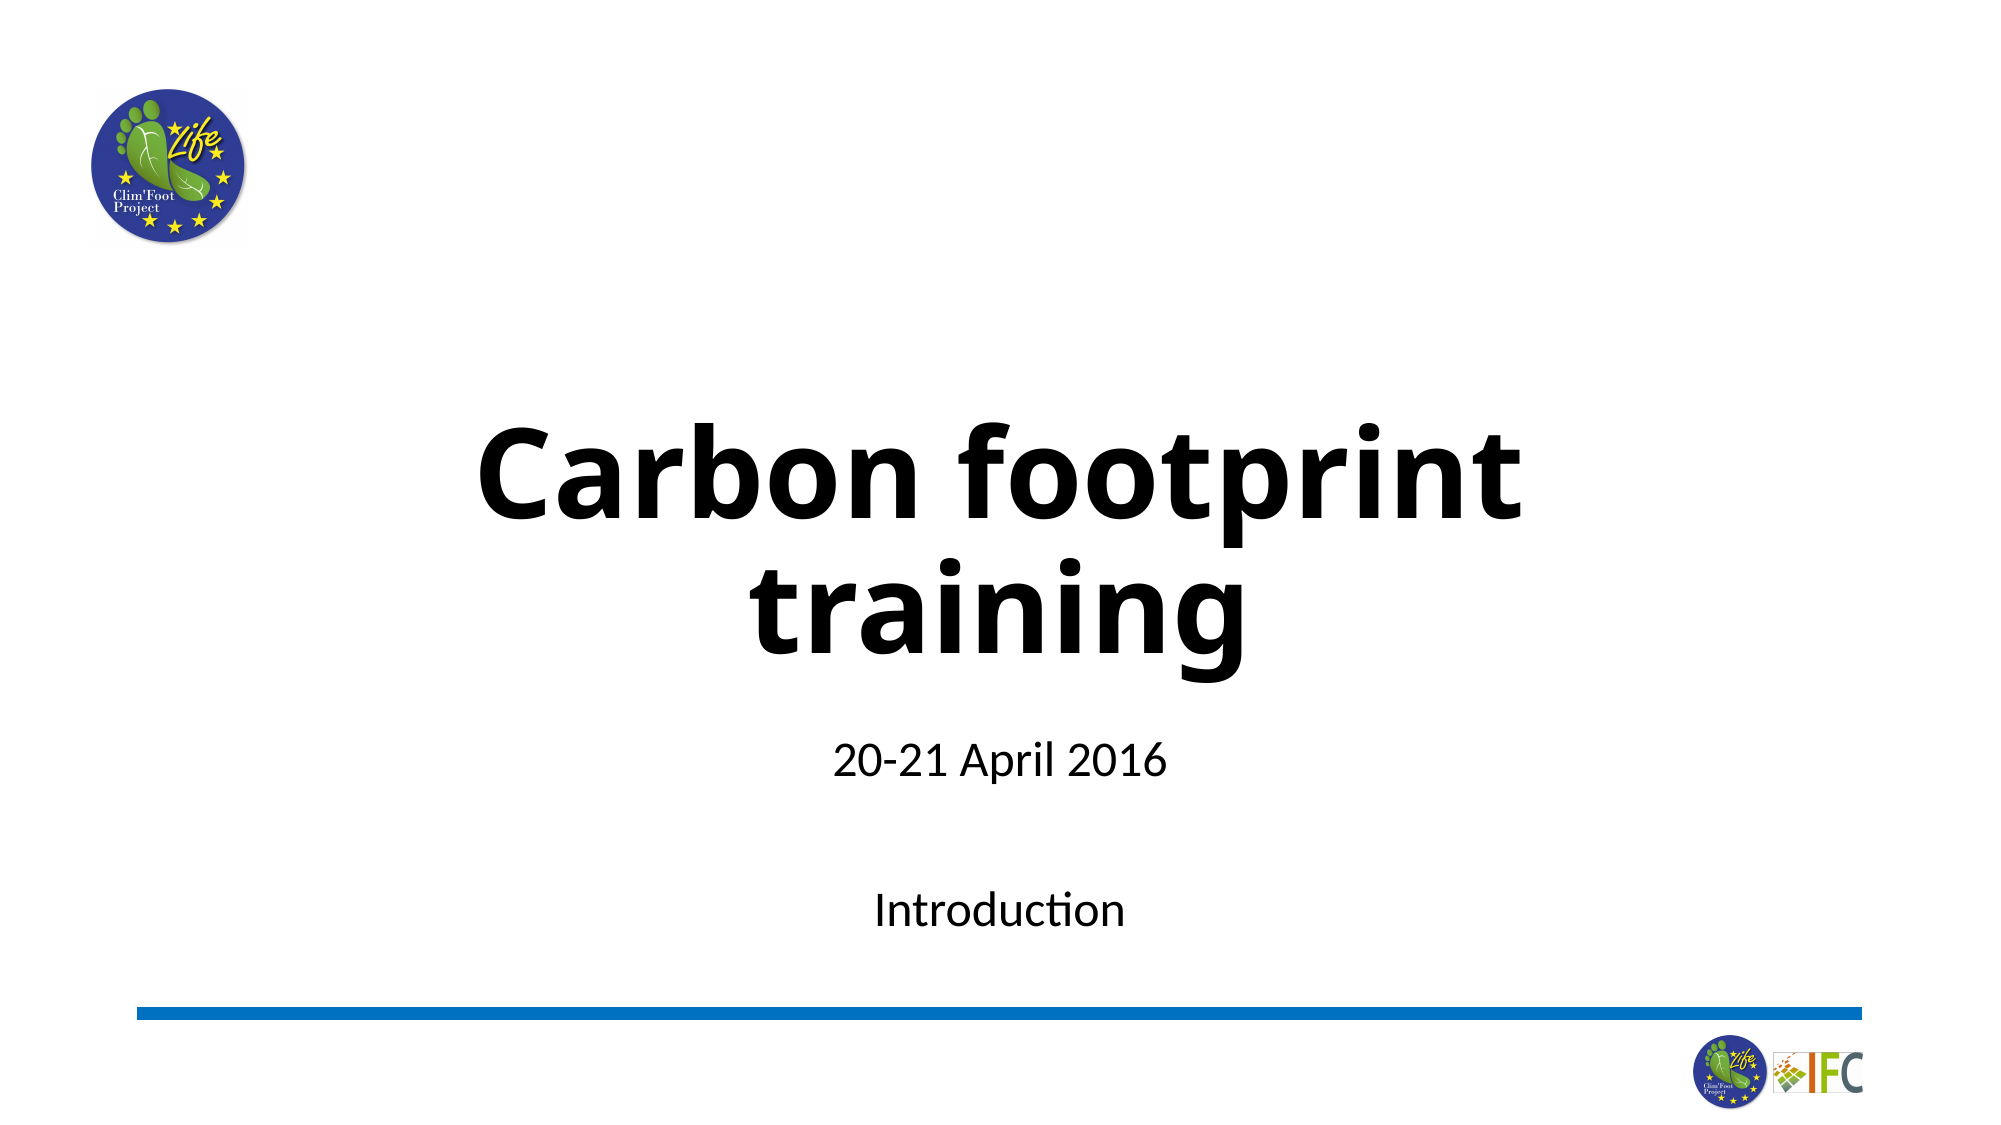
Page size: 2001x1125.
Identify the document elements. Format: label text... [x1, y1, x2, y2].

picture [1692, 1034, 1863, 1111]
title Carbon footprint training [249, 502, 1750, 689]
subtitle 20-21 April 2016 Introduction [249, 726, 1750, 965]
picture [89, 87, 250, 248]
